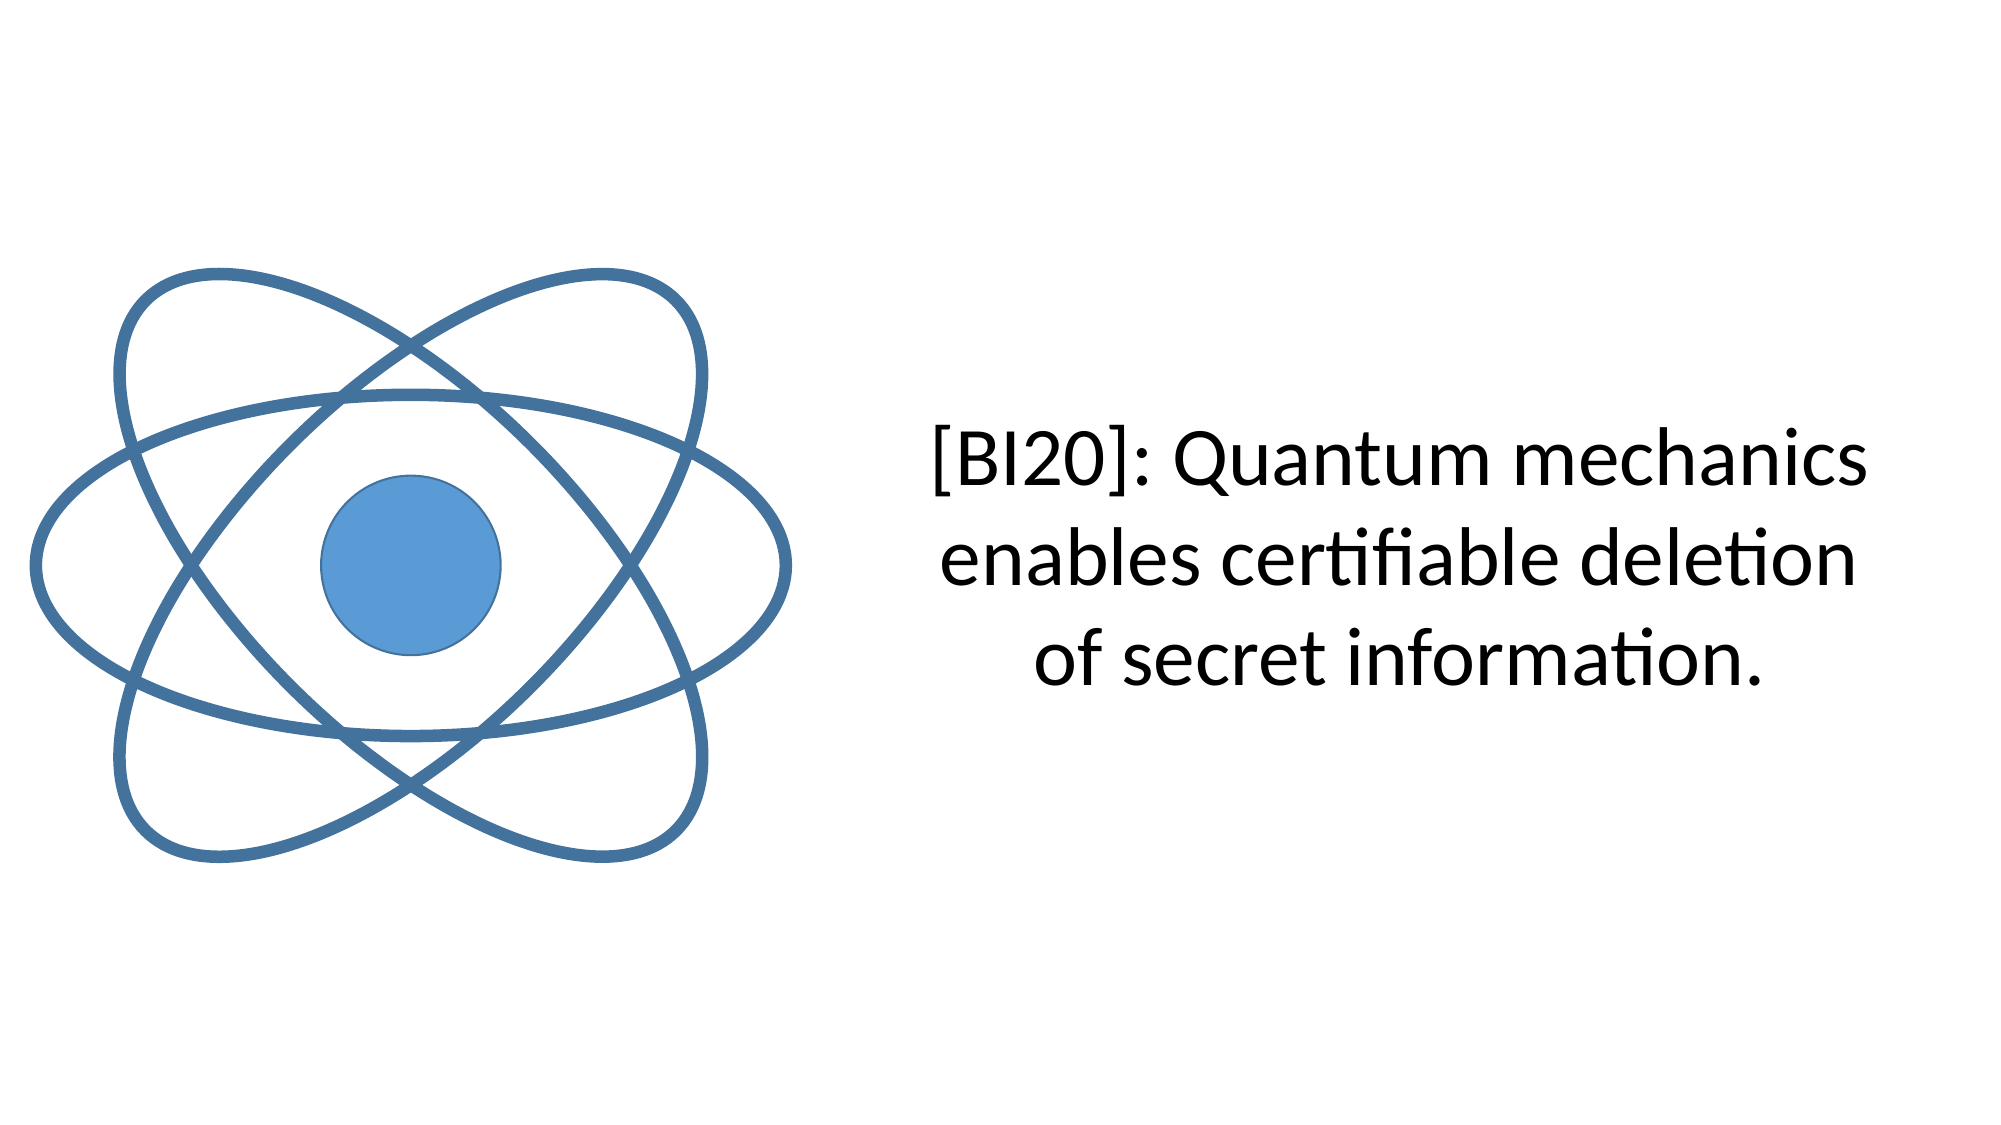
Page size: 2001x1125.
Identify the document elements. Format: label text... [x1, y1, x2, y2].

text_box [BI20]: Quantum mechanics enables certifiable deletion of secret information. [881, 394, 1918, 710]
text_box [35, 190, 786, 941]
